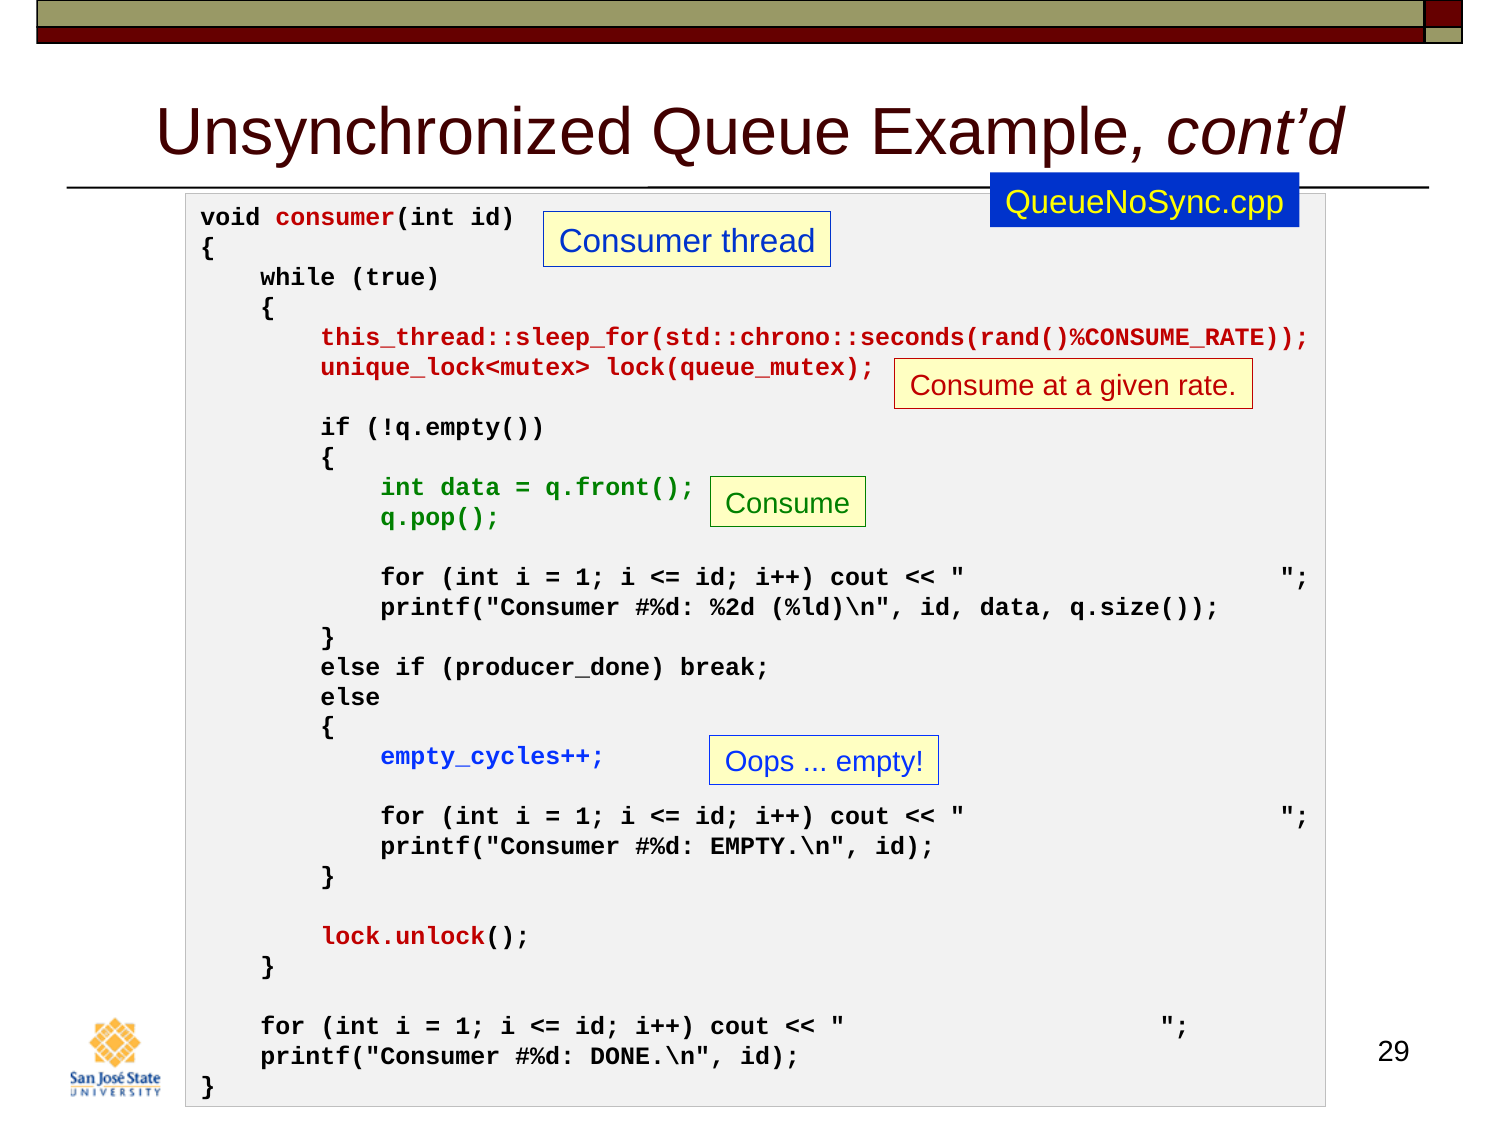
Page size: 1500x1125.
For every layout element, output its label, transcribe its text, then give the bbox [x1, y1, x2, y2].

text_box Consume [710, 476, 866, 527]
text_box Consume at a given rate. [894, 358, 1253, 409]
text_box Consumer thread [543, 211, 831, 267]
text_box Oops ... empty! [709, 735, 939, 785]
slide_number 29 [1335, 1025, 1425, 1100]
title Unsynchronized Queue Example, cont’d [75, 67, 1425, 175]
text_box QueueNoSync.cpp [990, 172, 1300, 228]
picture [60, 1012, 166, 1112]
text_box void consumer(int id) { while (true) { this_thread::sleep_for(std::chrono::seconds(rand()%CONSUME_RATE)); unique_lock<mutex> lock(queue_mutex); if (!q.empty()) { int data = q.front(); q.pop(); for (int i = 1; i <= id; i++) cout << " "; printf("Consumer #%d: %2d (%ld)\n", id, data, q.size()); } else if (producer_done) break; else { empty_cycles++; for (int i = 1; i <= id; i++) cout << " "; printf("Consumer #%d: EMPTY.\n", id); } lock.unlock(); } for (int i = 1; i <= id; i++) cout << " "; printf("Consumer #%d: DONE.\n", id); } [185, 193, 1326, 1107]
